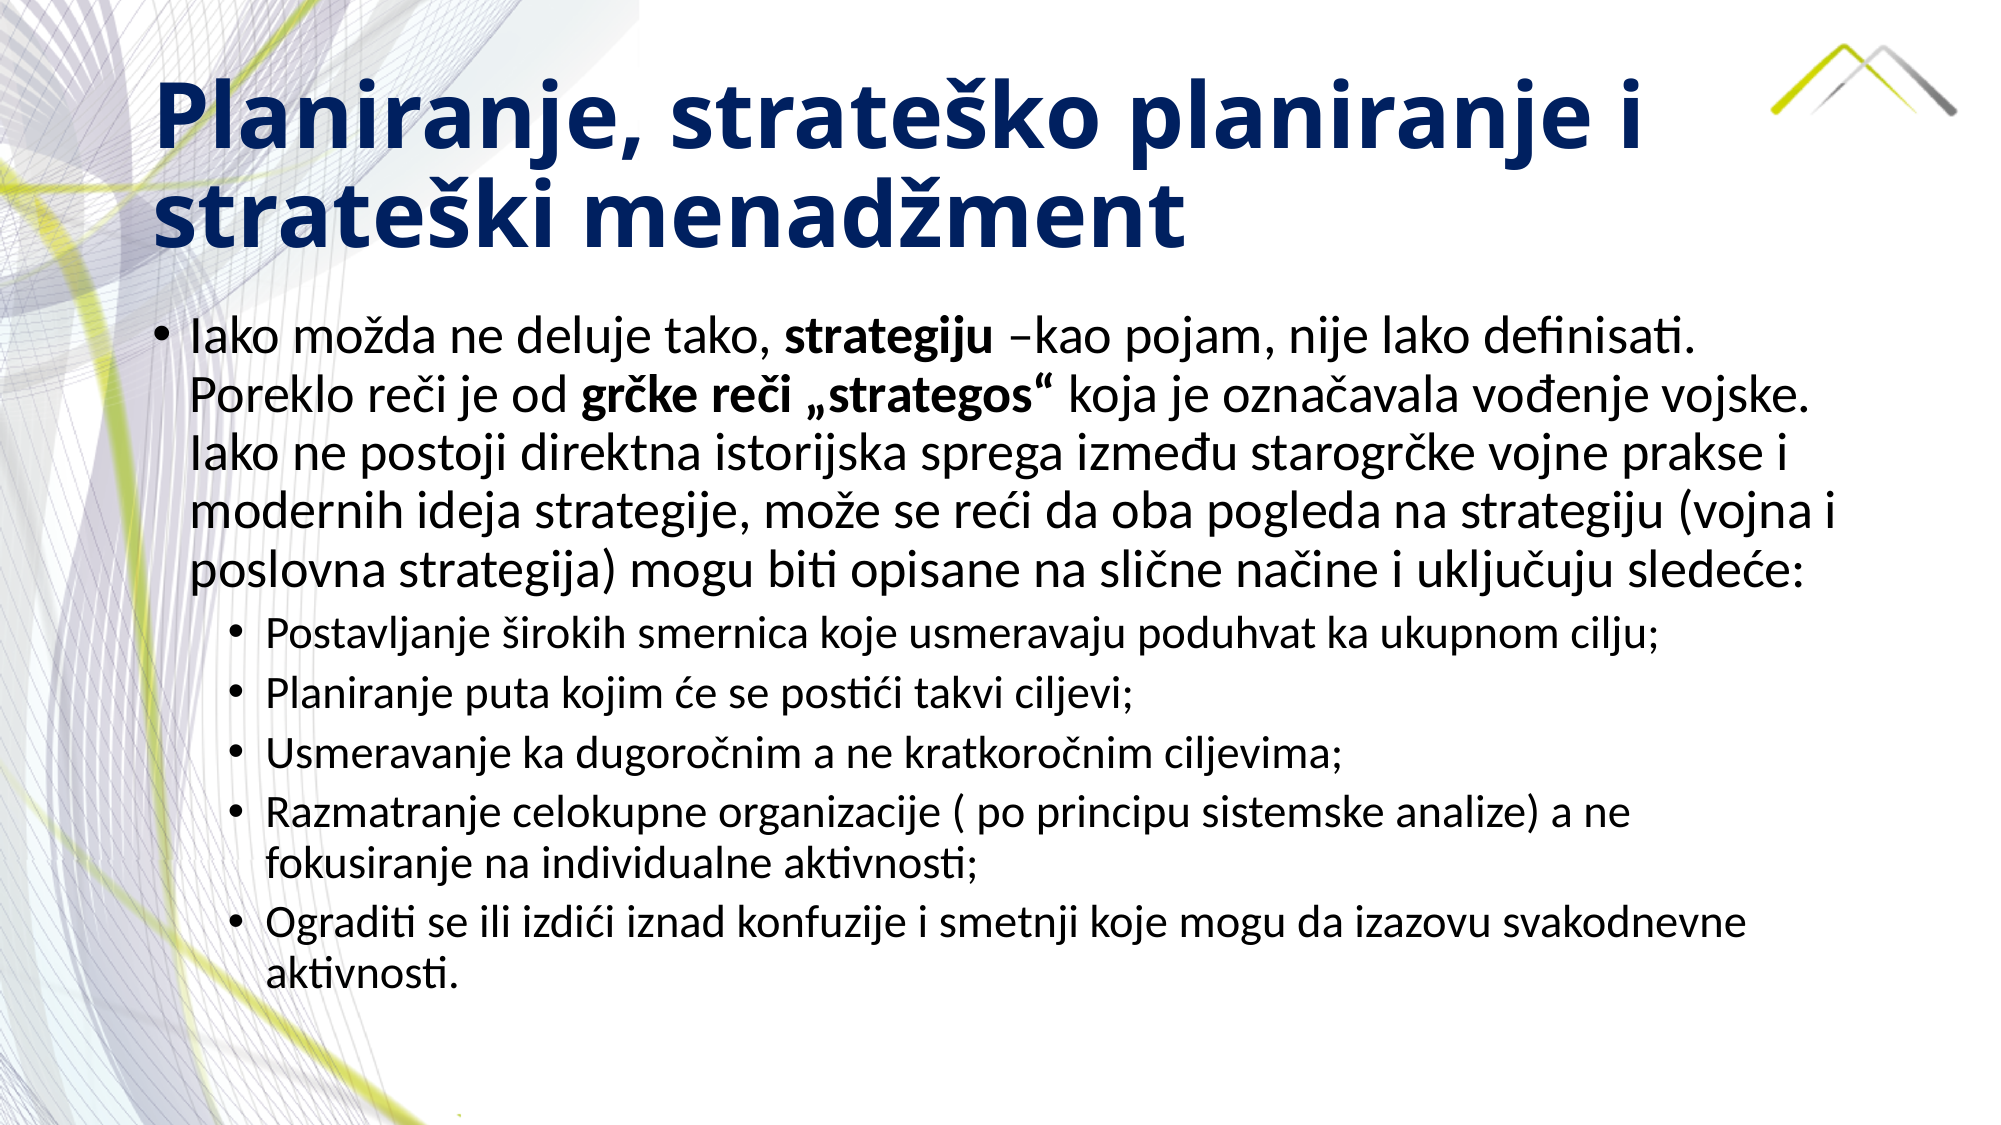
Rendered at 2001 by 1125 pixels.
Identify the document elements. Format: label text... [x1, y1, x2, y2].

title Planiranje, strateško planiranje i strateški menadžment [137, 59, 1863, 278]
picture [1718, 0, 2000, 167]
list Iako možda ne deluje tako, strategiju –kao pojam, nije lako definisati. Poreklo reči je od grčke reči „strategos“ koja je označavala vođenje vojske. Iako ne postoji direktna istorijska sprega između starogrčke vojne prakse i modernih ideja strategije, može se reći da oba pogleda na strategiju (vojna i poslovna strategija) mogu biti opisane na slične načine i uključuju sledeće: Postavljanje širokih smernica koje usmeravaju poduhvat ka ukupnom cilju; Planiranje puta kojim će se postići takvi ciljevi; Usmeravanje ka dugoročnim a ne kratkoročnim ciljevima; Razmatranje celokupne organizacije ( po principu sistemske analize) a ne fokusiranje na individualne aktivnosti; Ograditi se ili izdići iznad konfuzije i smetnji koje mogu da izazovu svakodnevne aktivnosti. [137, 299, 1863, 1014]
picture [0, 0, 661, 1125]
